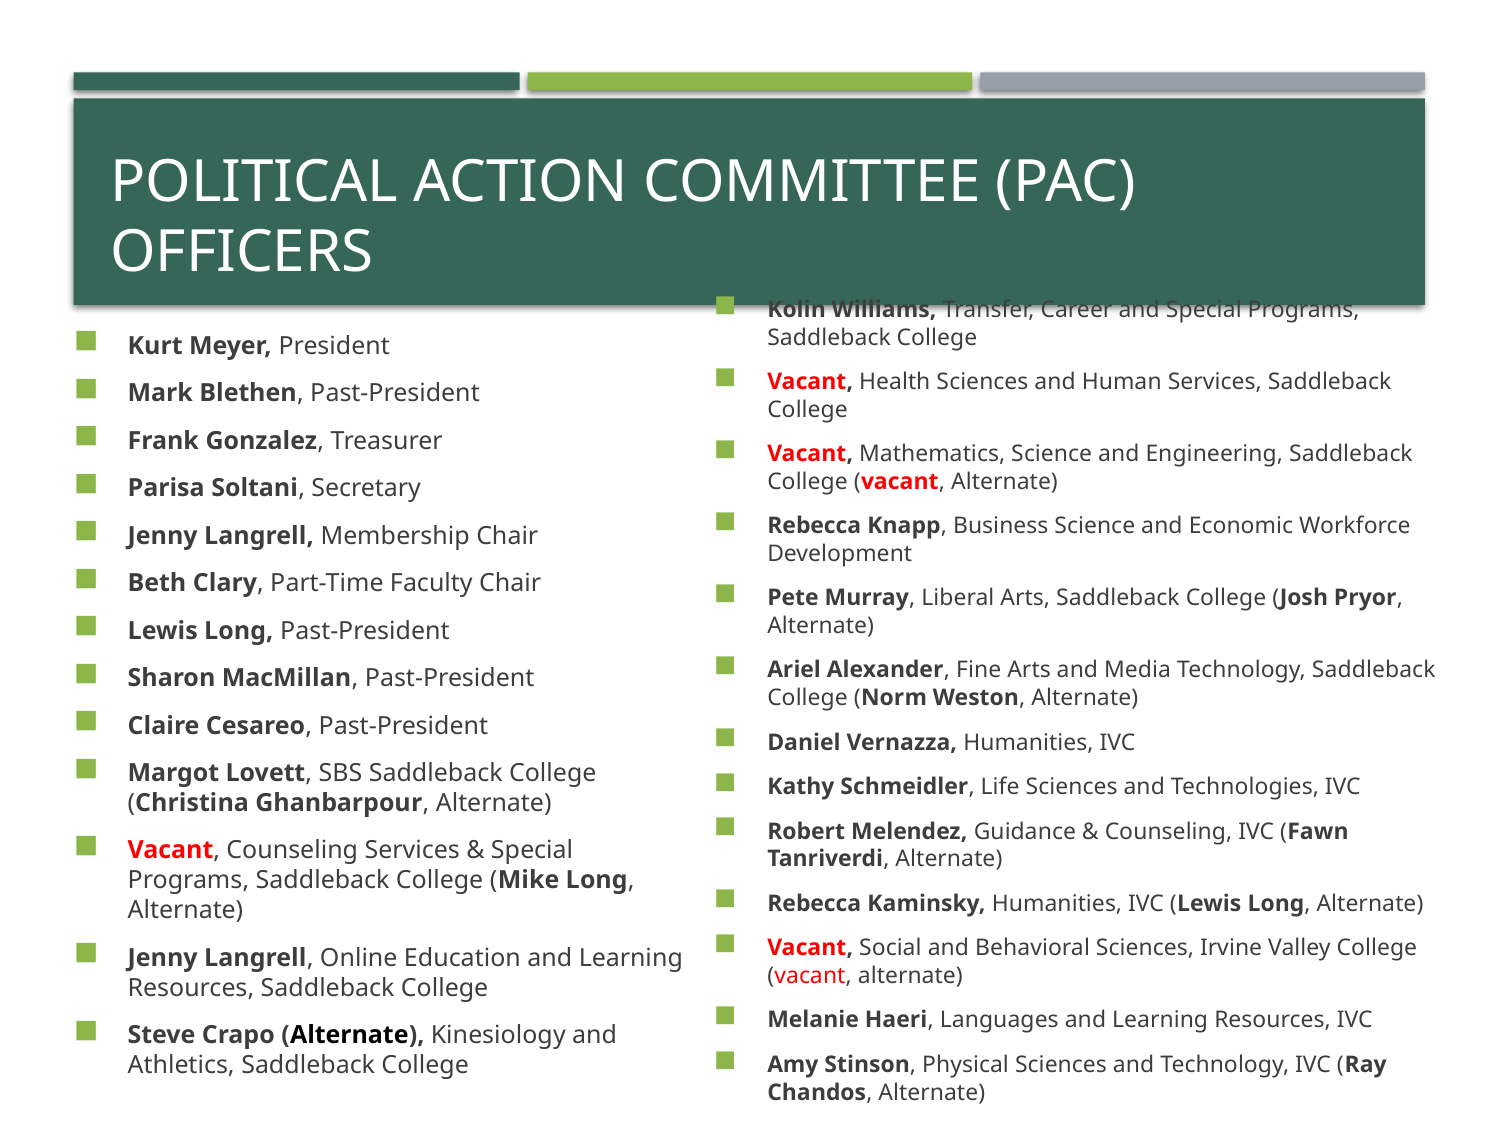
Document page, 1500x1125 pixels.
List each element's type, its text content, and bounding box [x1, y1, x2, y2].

title Political action committee (Pac) officers [95, 112, 1406, 291]
list Kurt Meyer, President Mark Blethen, Past-President Frank Gonzalez, Treasurer Parisa Soltani, Secretary Jenny Langrell, Membership Chair Beth Clary, Part-Time Faculty Chair Lewis Long, Past-President Sharon MacMillan, Past-President Claire Cesareo, Past-President Margot Lovett, SBS Saddleback College (Christina Ghanbarpour, Alternate) Vacant, Counseling Services & Special Programs, Saddleback College (Mike Long, Alternate) Jenny Langrell, Online Education and Learning Resources, Saddleback College Steve Crapo (Alternate), Kinesiology and Athletics, Saddleback College [62, 365, 702, 1125]
list Kolin Williams, Transfer, Career and Special Programs, Saddleback College Vacant, Health Sciences and Human Services, Saddleback College Vacant, Mathematics, Science and Engineering, Saddleback College (vacant, Alternate) Rebecca Knapp, Business Science and Economic Workforce Development Pete Murray, Liberal Arts, Saddleback College (Josh Pryor, Alternate) Ariel Alexander, Fine Arts and Media Technology, Saddleback College (Norm Weston, Alternate) Daniel Vernazza, Humanities, IVC Kathy Schmeidler, Life Sciences and Technologies, IVC Robert Melendez, Guidance & Counseling, IVC (Fawn Tanriverdi, Alternate) Rebecca Kaminsky, Humanities, IVC (Lewis Long, Alternate) Vacant, Social and Behavioral Sciences, Irvine Valley College (vacant, alternate) Melanie Haeri, Languages and Learning Resources, IVC Amy Stinson, Physical Sciences and Technology, IVC (Ray Chandos, Alternate) [702, 287, 1475, 1125]
